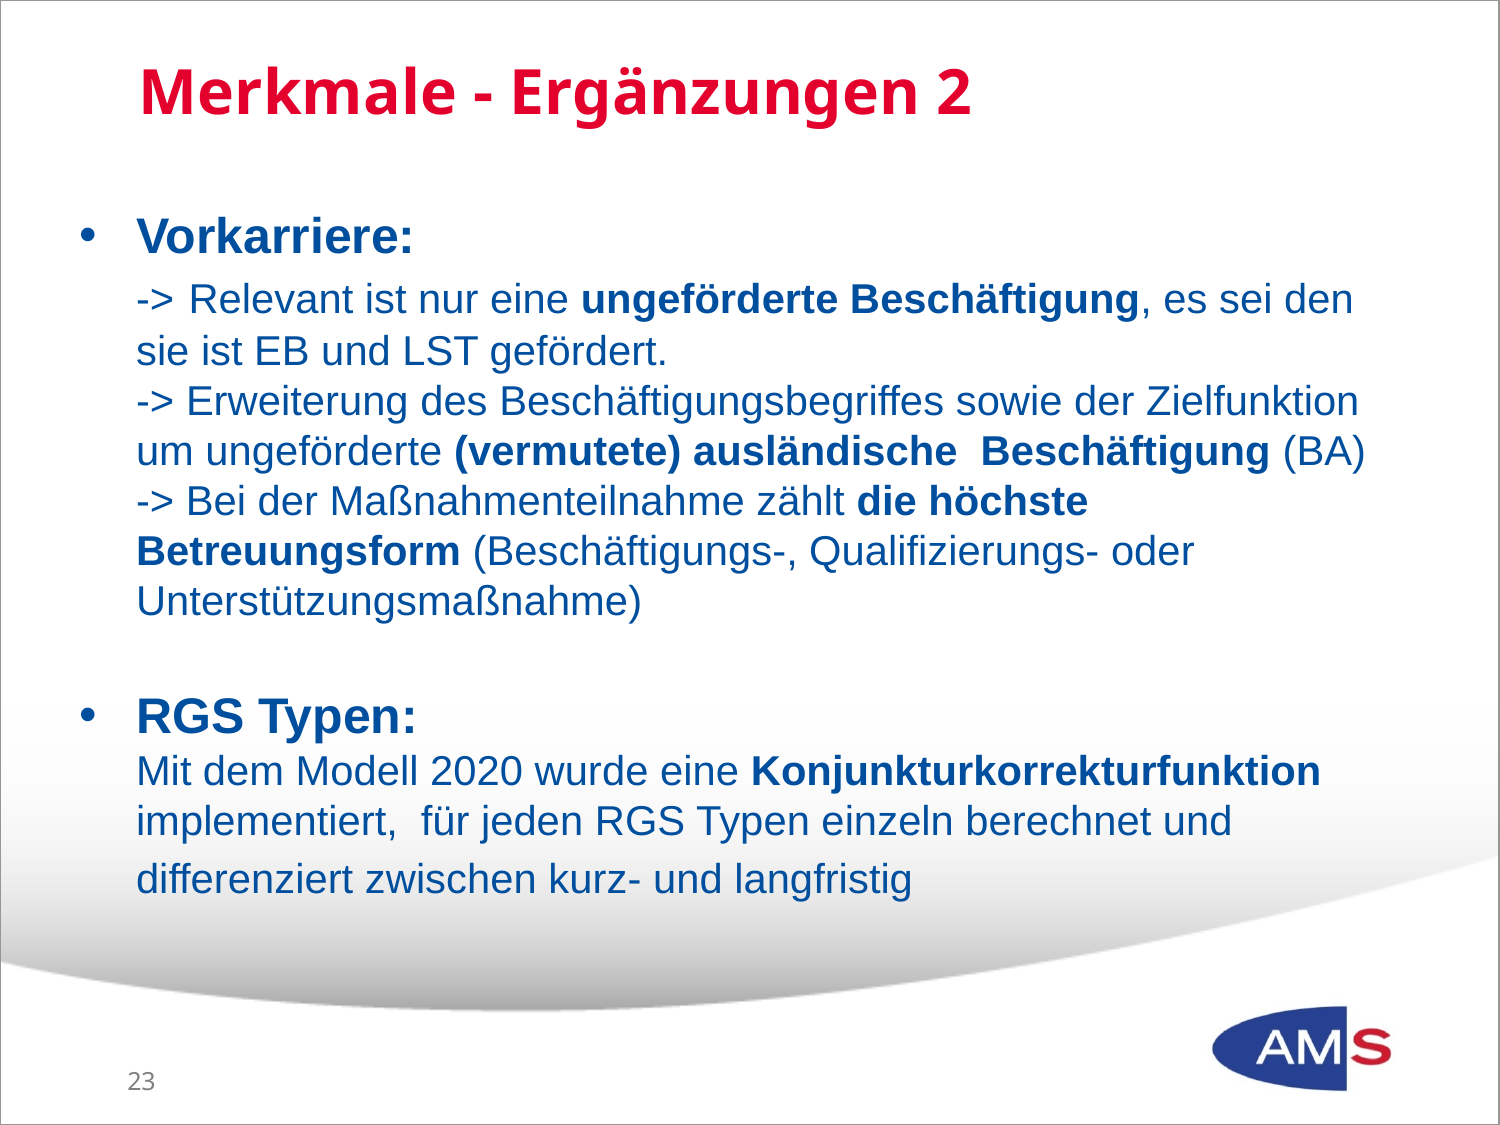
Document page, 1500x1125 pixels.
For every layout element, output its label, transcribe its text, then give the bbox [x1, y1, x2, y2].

title Merkmale - Ergänzungen 2 [123, 31, 1390, 148]
slide_number 22 [112, 1057, 463, 1118]
picture [1, 1, 1498, 1124]
list Vorkarriere: -> Relevant ist nur eine ungeförderte Beschäftigung, es sei den sie ist EB und LST gefördert. -> Erweiterung des Beschäftigungsbegriffes sowie der Zielfunktion um ungeförderte (vermutete) ausländische Beschäftigung (BA) -> Bei der Maßnahmenteilnahme zählt die höchste Betreuungsform (Beschäftigungs-, Qualifizierungs- oder Unterstützungsmaßnahme) RGS Typen: Mit dem Modell 2020 wurde eine Konjunkturkorrekturfunktion implementiert, für jeden RGS Typen einzeln berechnet und differenziert zwischen kurz- und langfristig [64, 196, 1424, 1094]
